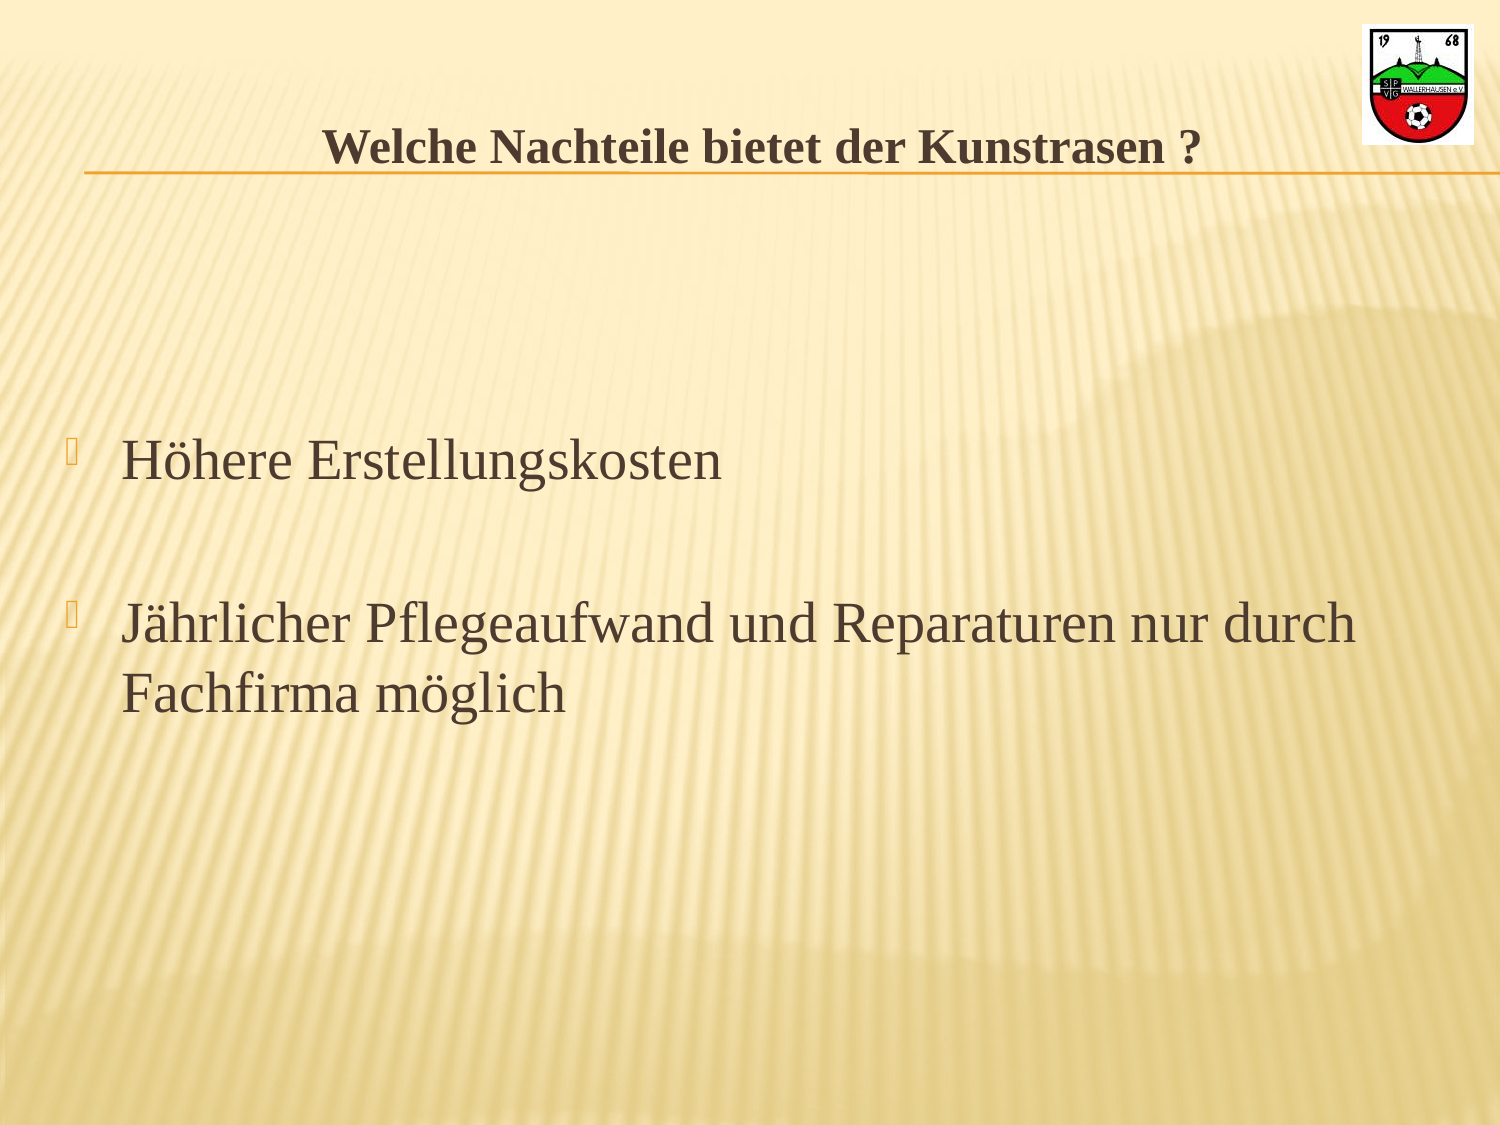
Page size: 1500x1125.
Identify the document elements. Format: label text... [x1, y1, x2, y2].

title Welche Nachteile bietet der Kunstrasen ? [50, 75, 1475, 213]
list Höhere Erstellungskosten Jährlicher Pflegeaufwand und Reparaturen nur durch Fachfirma möglich [50, 249, 1475, 993]
picture [1362, 24, 1474, 145]
